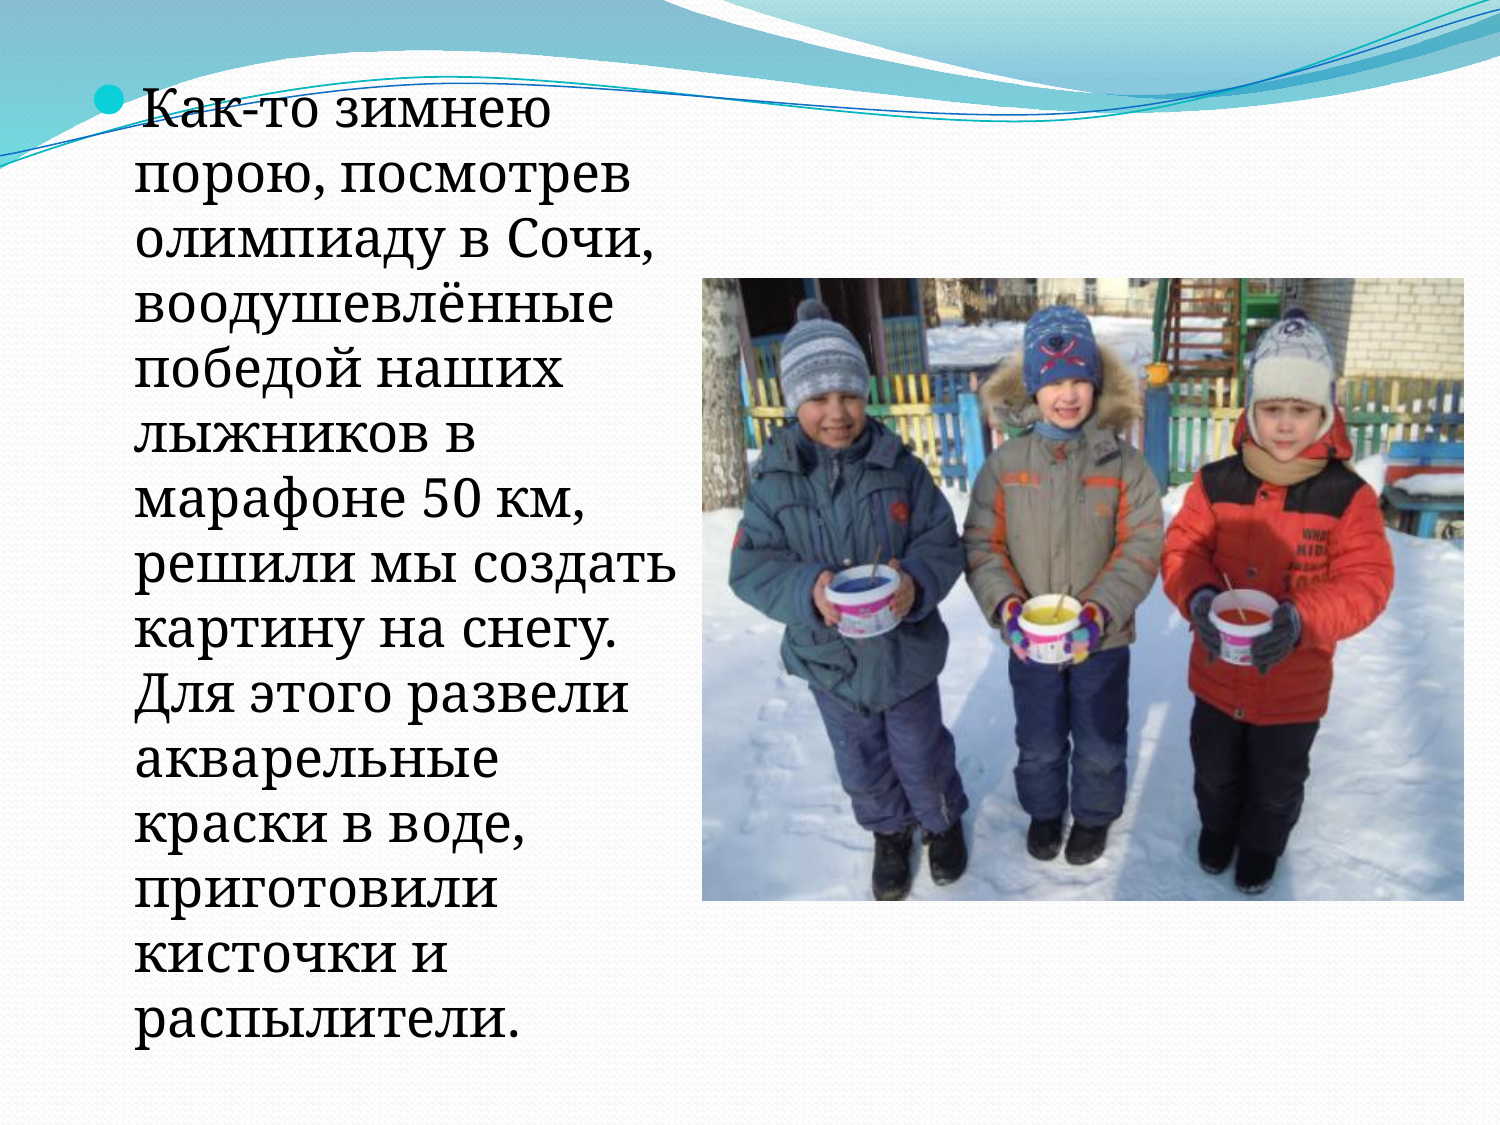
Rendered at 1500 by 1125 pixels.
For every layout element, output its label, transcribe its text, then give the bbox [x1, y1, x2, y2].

list Как-то зимнею порою, посмотрев олимпиаду в Сочи, воодушевлённые победой наших лыжников в марафоне 50 км, решили мы создать картину на снегу. Для этого развели акварельные краски в воде, приготовили кисточки и распылители. [75, 66, 715, 1038]
picture [702, 278, 1465, 901]
